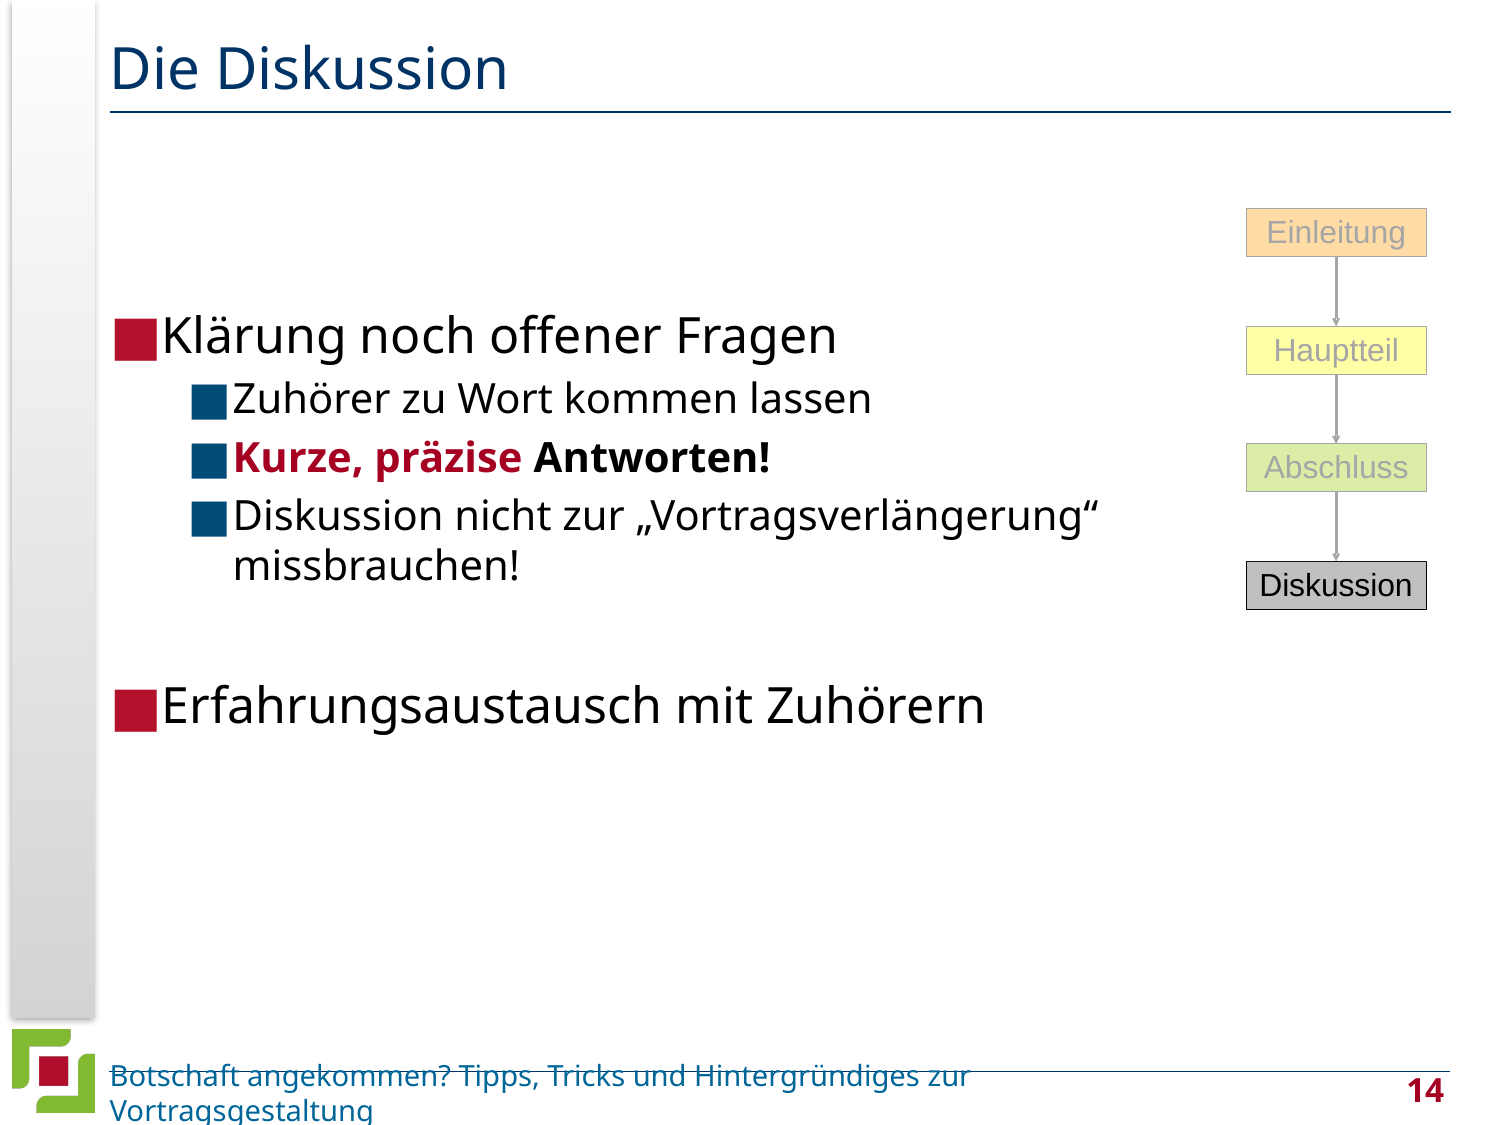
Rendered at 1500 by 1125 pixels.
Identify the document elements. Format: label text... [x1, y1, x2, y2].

picture [12, 1029, 95, 1113]
title Die Diskussion [109, 42, 1451, 102]
text_box [1222, 184, 1436, 562]
footer Botschaft angekommen? Tipps, Tricks und Hintergründiges zur Vortragsgestaltung [109, 1071, 1228, 1113]
list Klärung noch offener Fragen Zuhörer zu Wort kommen lassen Kurze, präzise Antworten! Diskussion nicht zur „Vortragsverlängerung“ missbrauchen! Erfahrungsaustausch mit Zuhörern [109, 158, 1451, 1052]
picture [1245, 207, 1428, 612]
slide_number 14 [1370, 1071, 1445, 1113]
